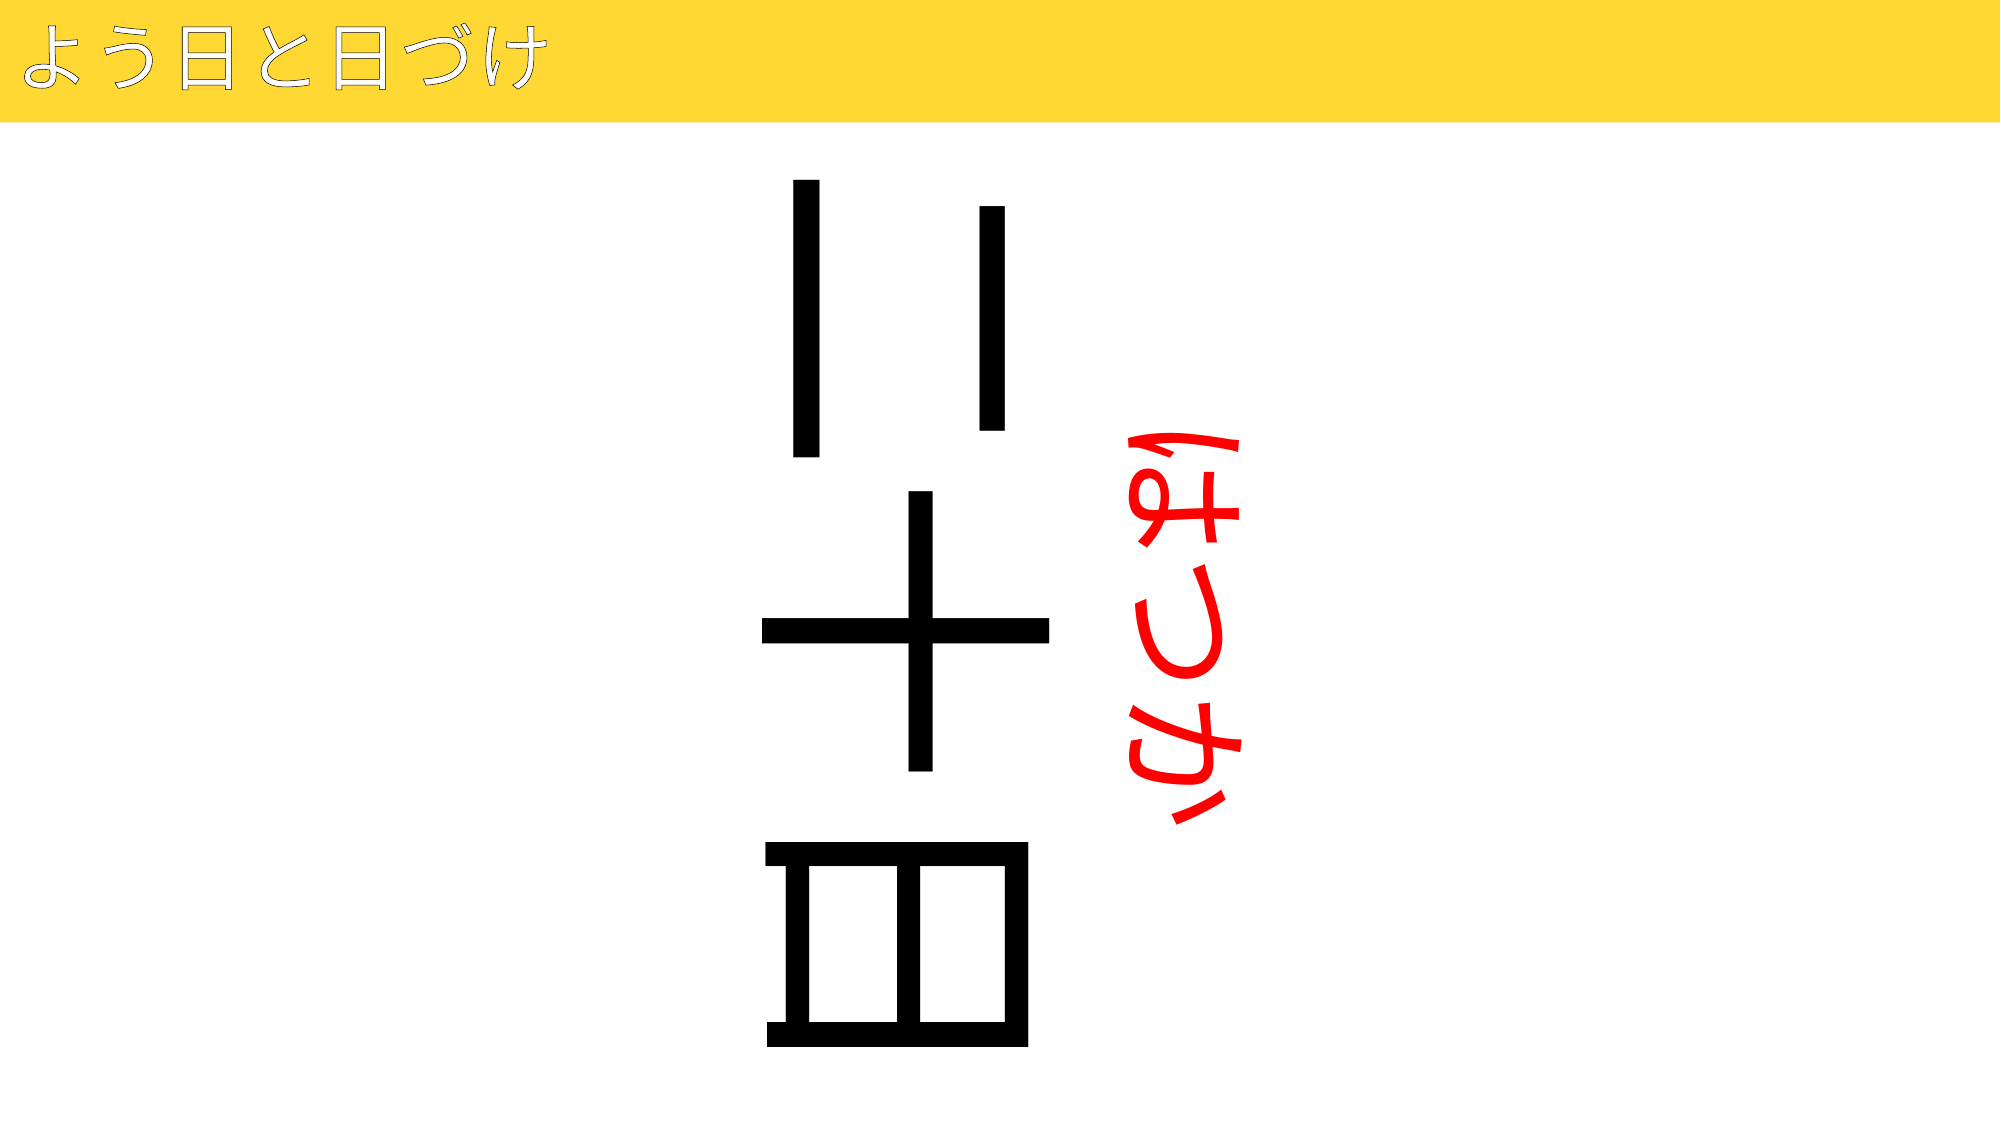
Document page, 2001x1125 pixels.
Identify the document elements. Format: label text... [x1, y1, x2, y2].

text_box はつか [1081, 402, 1279, 835]
slide_number 36 [1712, 0, 2000, 123]
text_box 二十日 [698, 147, 1108, 1125]
title よう日と日づけ [0, 0, 1712, 123]
